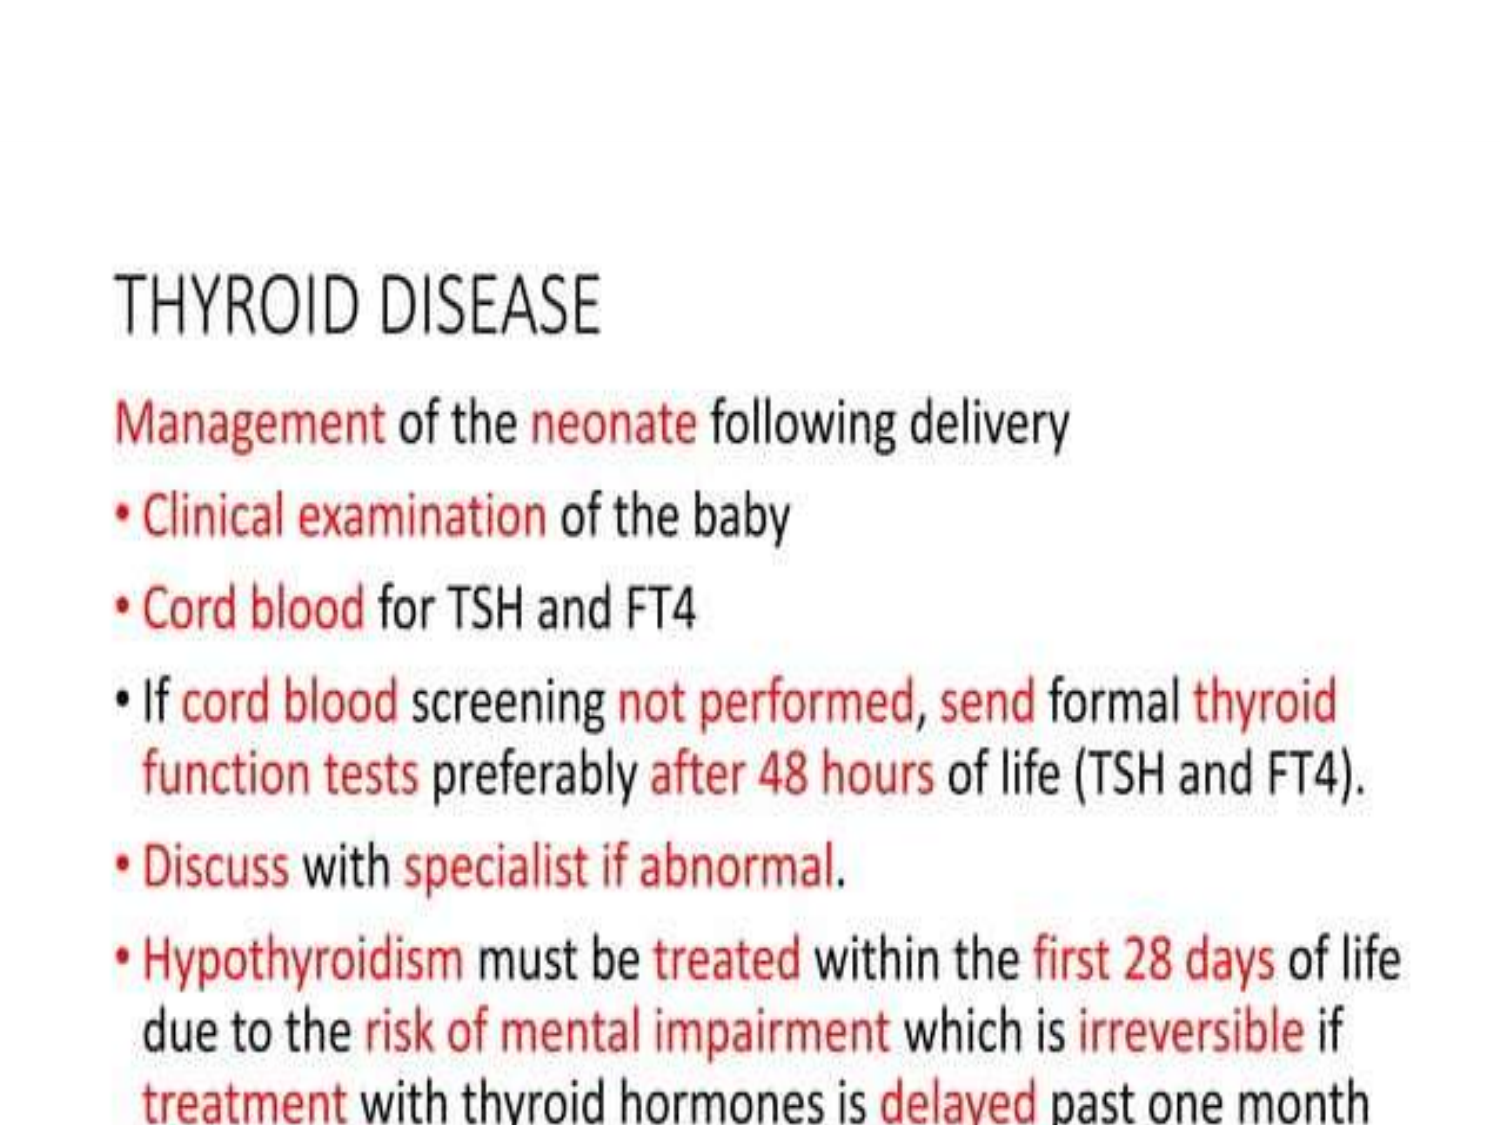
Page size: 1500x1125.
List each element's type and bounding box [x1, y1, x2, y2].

picture [0, 139, 1500, 1125]
